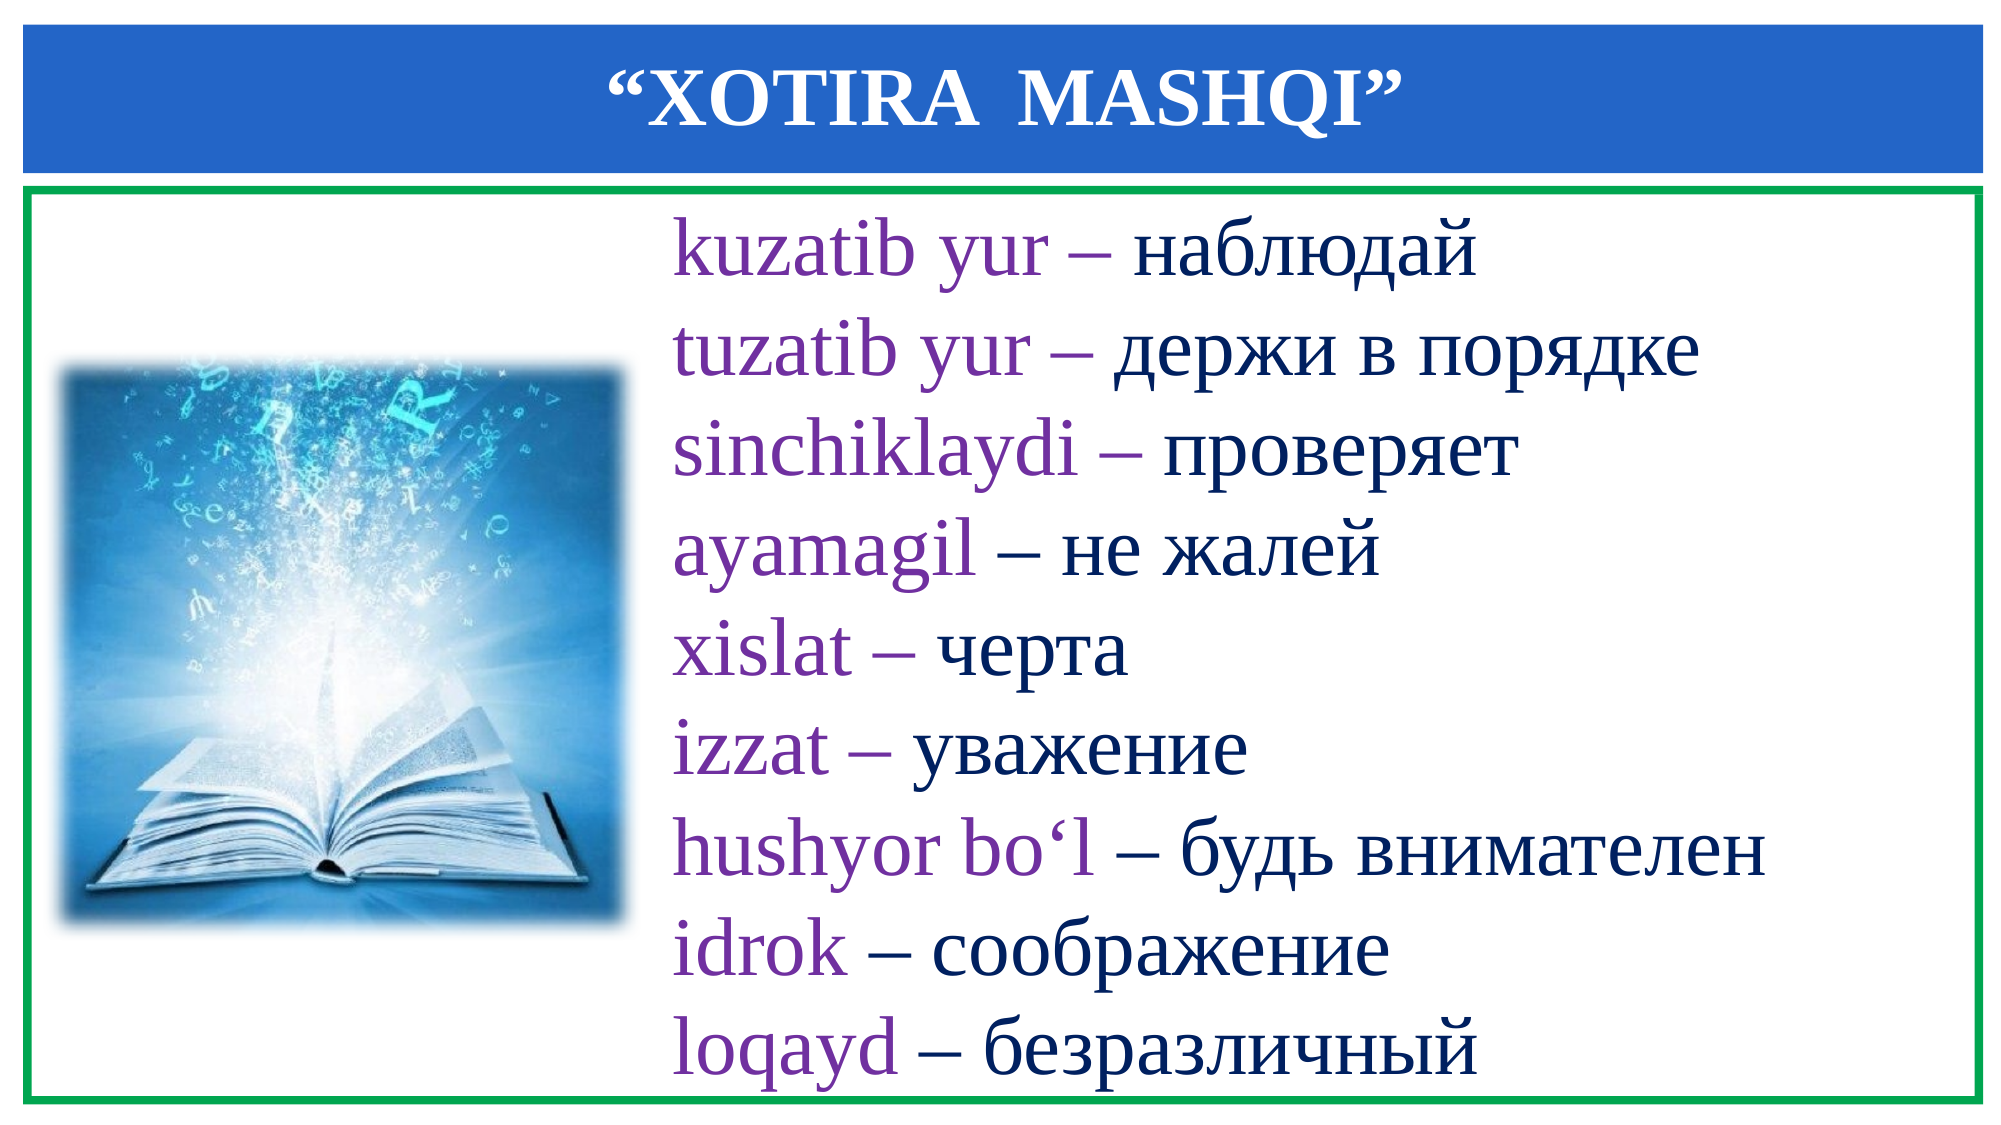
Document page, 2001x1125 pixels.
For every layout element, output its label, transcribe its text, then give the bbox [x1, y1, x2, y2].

picture [42, 349, 641, 941]
text_box kuzatib yur – наблюдай tuzatib yur – держи в порядке sinchiklaydi – проверяет ayamagil – не жалей xislat – черта izzat – уважение hushyor bo‘l – будь внимателен idrok – соображение loqayd – безразличный [657, 184, 1975, 1125]
text_box “XOTIRA MASHQI” [226, 35, 1786, 150]
